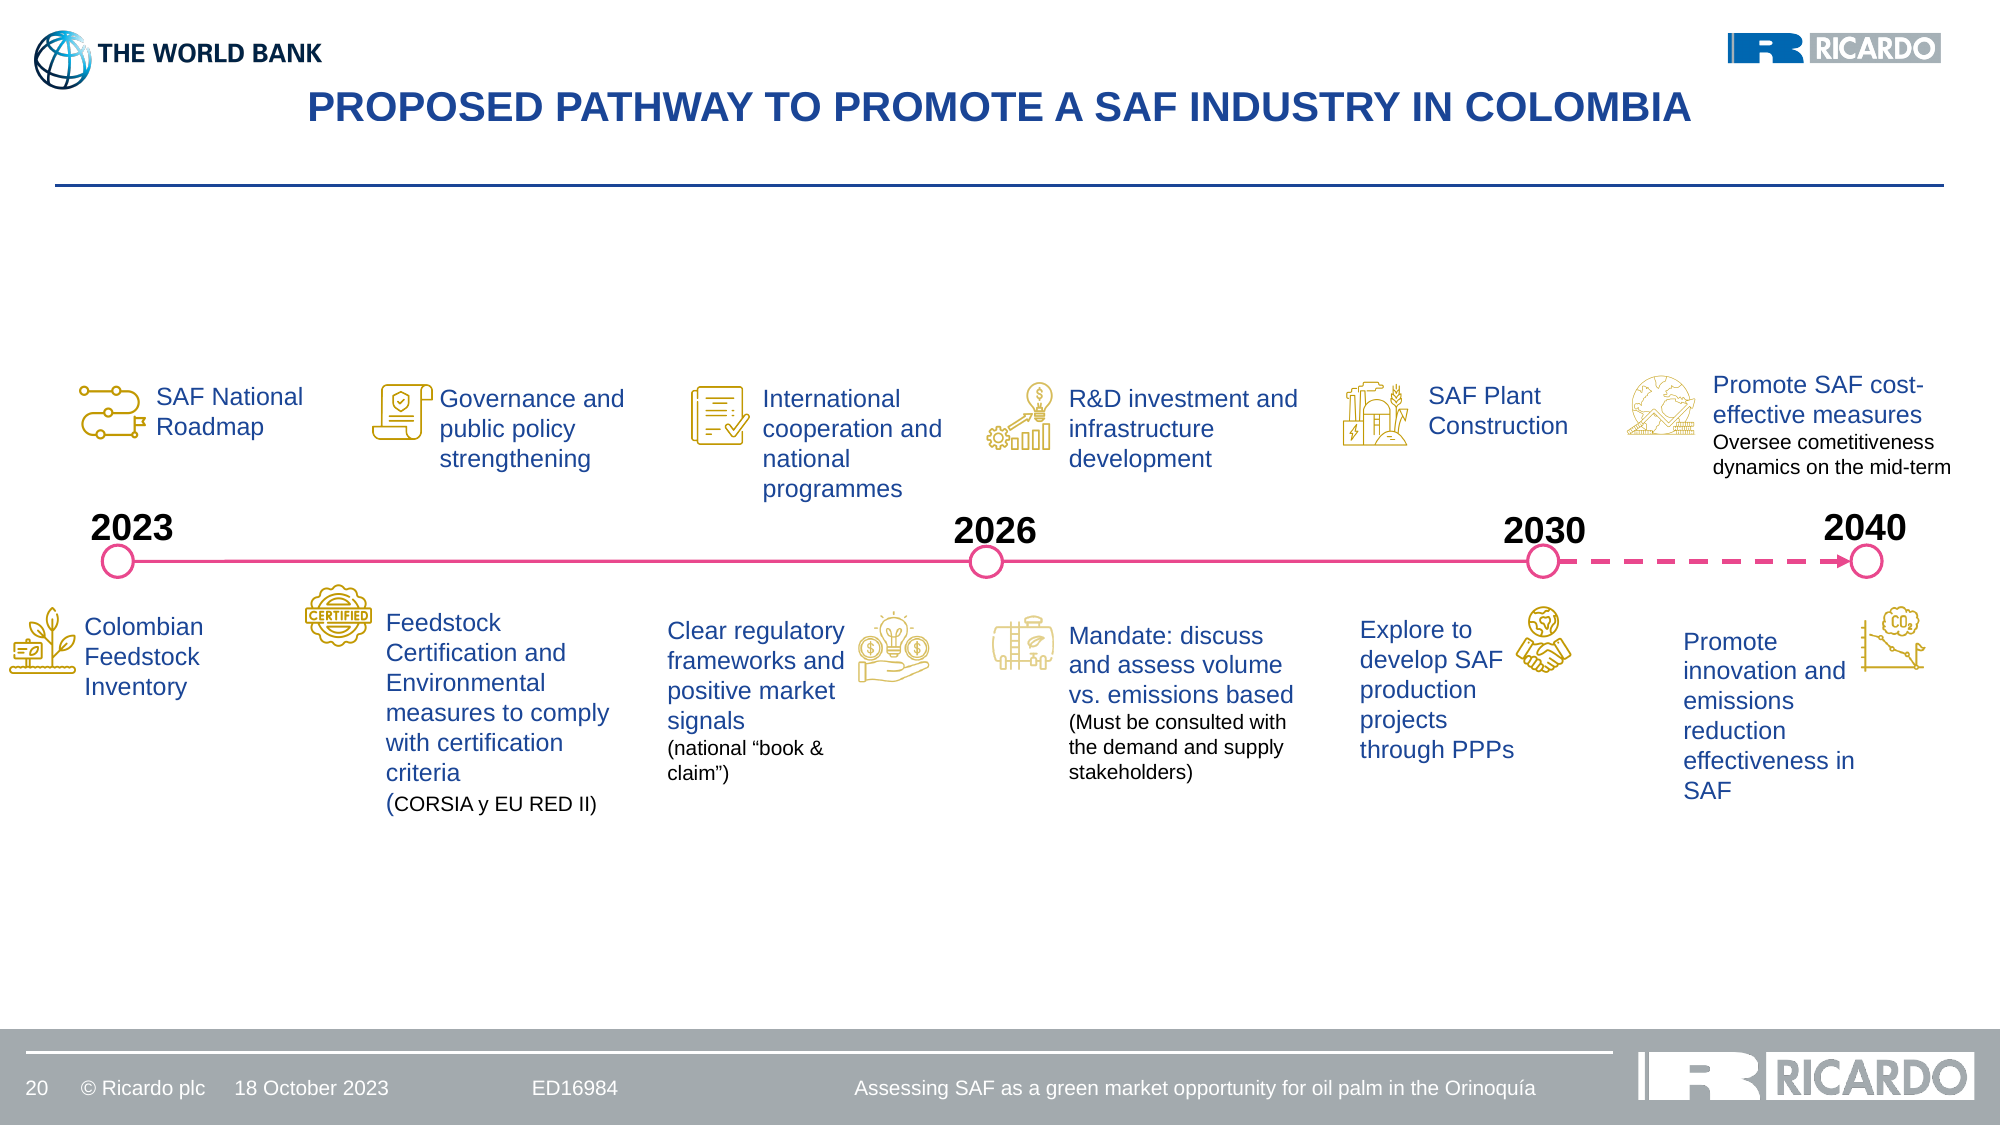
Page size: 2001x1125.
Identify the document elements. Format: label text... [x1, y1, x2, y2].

picture [1626, 370, 1696, 440]
text_box Mandate: discuss and assess volume vs. emissions based (Must be consulted with the demand and supply stakeholders) [1054, 611, 1319, 792]
text_box International cooperation and national programmes [747, 375, 979, 511]
picture [1854, 599, 1931, 676]
picture [857, 610, 930, 683]
picture [79, 379, 146, 446]
text_box Promote SAF cost-effective measures Oversee cometitiveness dynamics on the mid-term [1698, 361, 1987, 486]
picture [1331, 376, 1425, 453]
text_box 2040 [1809, 495, 1925, 556]
text_box R&D investment and infrastructure development [1054, 375, 1319, 481]
text_box 2023 [75, 495, 191, 556]
picture [51, 41, 61, 49]
text_box Colombian Feedstock Inventory [69, 603, 330, 708]
picture [690, 386, 750, 446]
text_box [101, 556, 135, 579]
picture [372, 381, 433, 443]
picture [9, 607, 76, 674]
text_box Governance and public policy strengthening [424, 375, 648, 481]
text_box Feedstock Certification and Environmental measures to comply with certification criteria (CORSIA y EU RED II) [371, 599, 628, 849]
text_box SAF Plant Construction [1413, 372, 1595, 447]
picture [984, 380, 1055, 452]
text_box Promote innovation and emissions reduction effectiveness in SAF [1668, 617, 1875, 812]
text_box [1850, 556, 1884, 579]
picture [305, 582, 372, 649]
picture [1509, 605, 1577, 674]
picture [33, 30, 323, 90]
title PROPOSED PATHWAY TO PROMOTE A SAF INDUSTRY IN COLOMBIA [55, 78, 1945, 186]
text_box [969, 562, 1004, 579]
picture [1722, 27, 1945, 65]
text_box 2026 [938, 498, 1054, 559]
text_box [1526, 559, 1560, 579]
text_box SAF National Roadmap [141, 373, 406, 448]
text_box Clear regulatory frameworks and positive market signals (national “book & claim”) [652, 607, 872, 792]
text_box 2030 [1488, 498, 1604, 559]
text_box Explore to develop SAF production projects through PPPs [1345, 606, 1552, 772]
picture [992, 611, 1054, 674]
